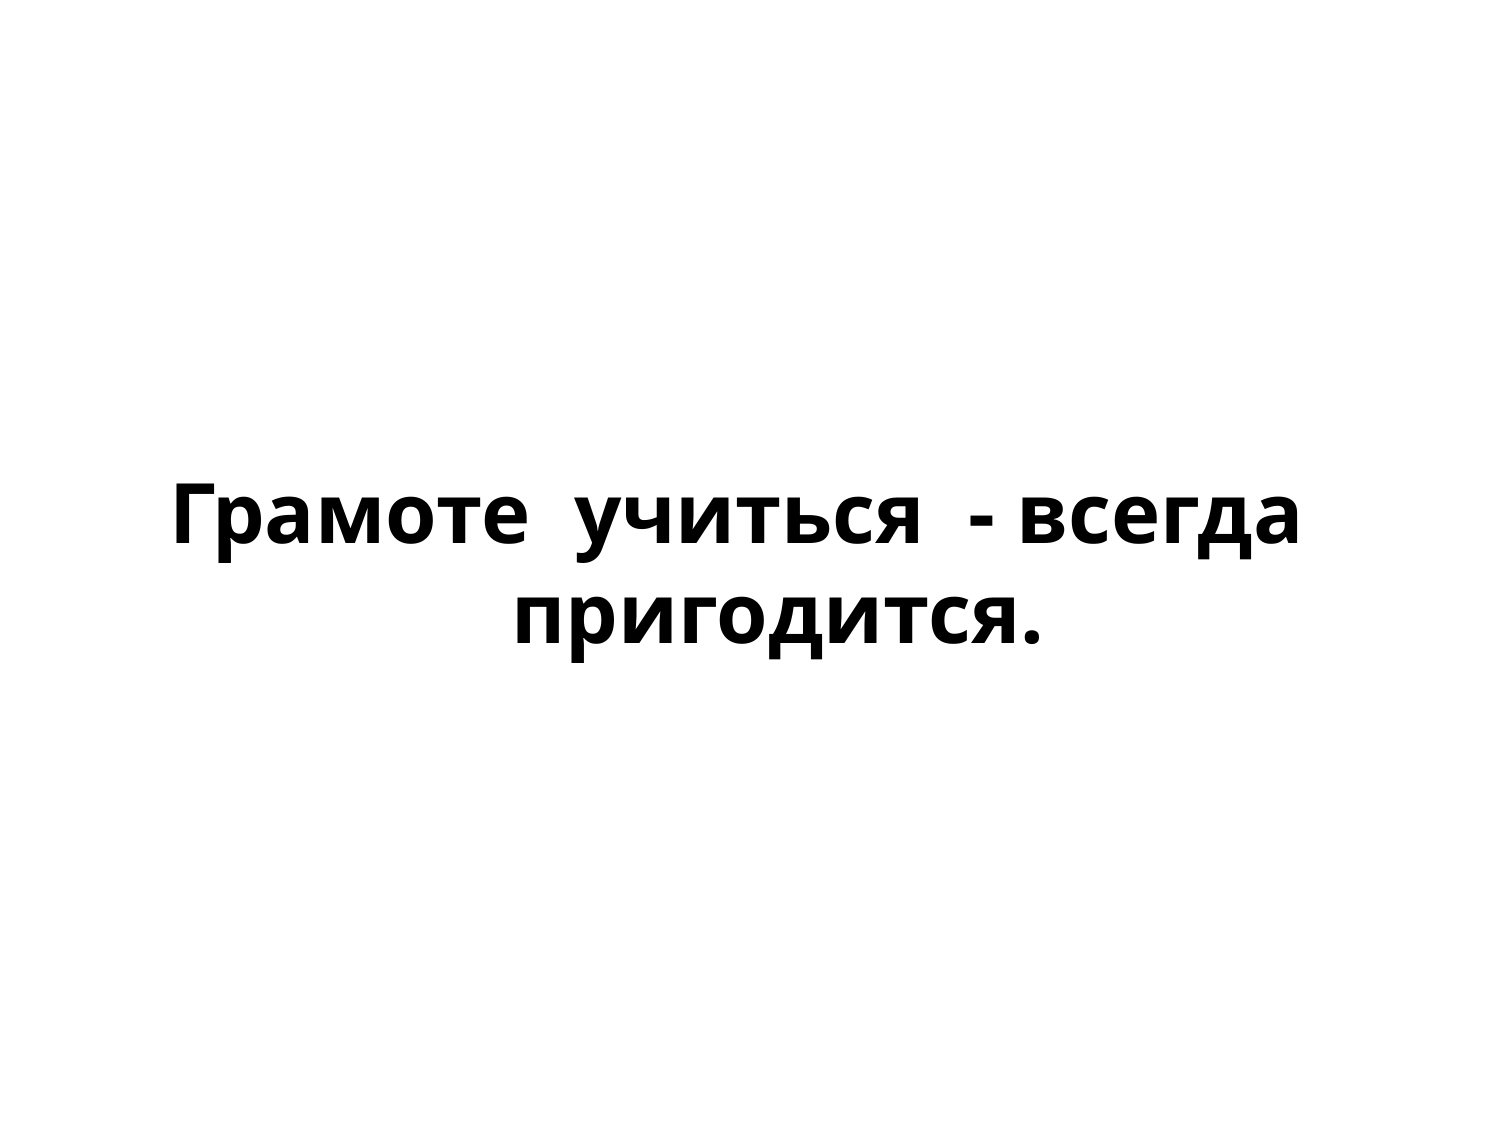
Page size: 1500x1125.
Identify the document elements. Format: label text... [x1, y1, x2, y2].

list Грамоте учиться - всегда пригодится. [75, 262, 1425, 1005]
